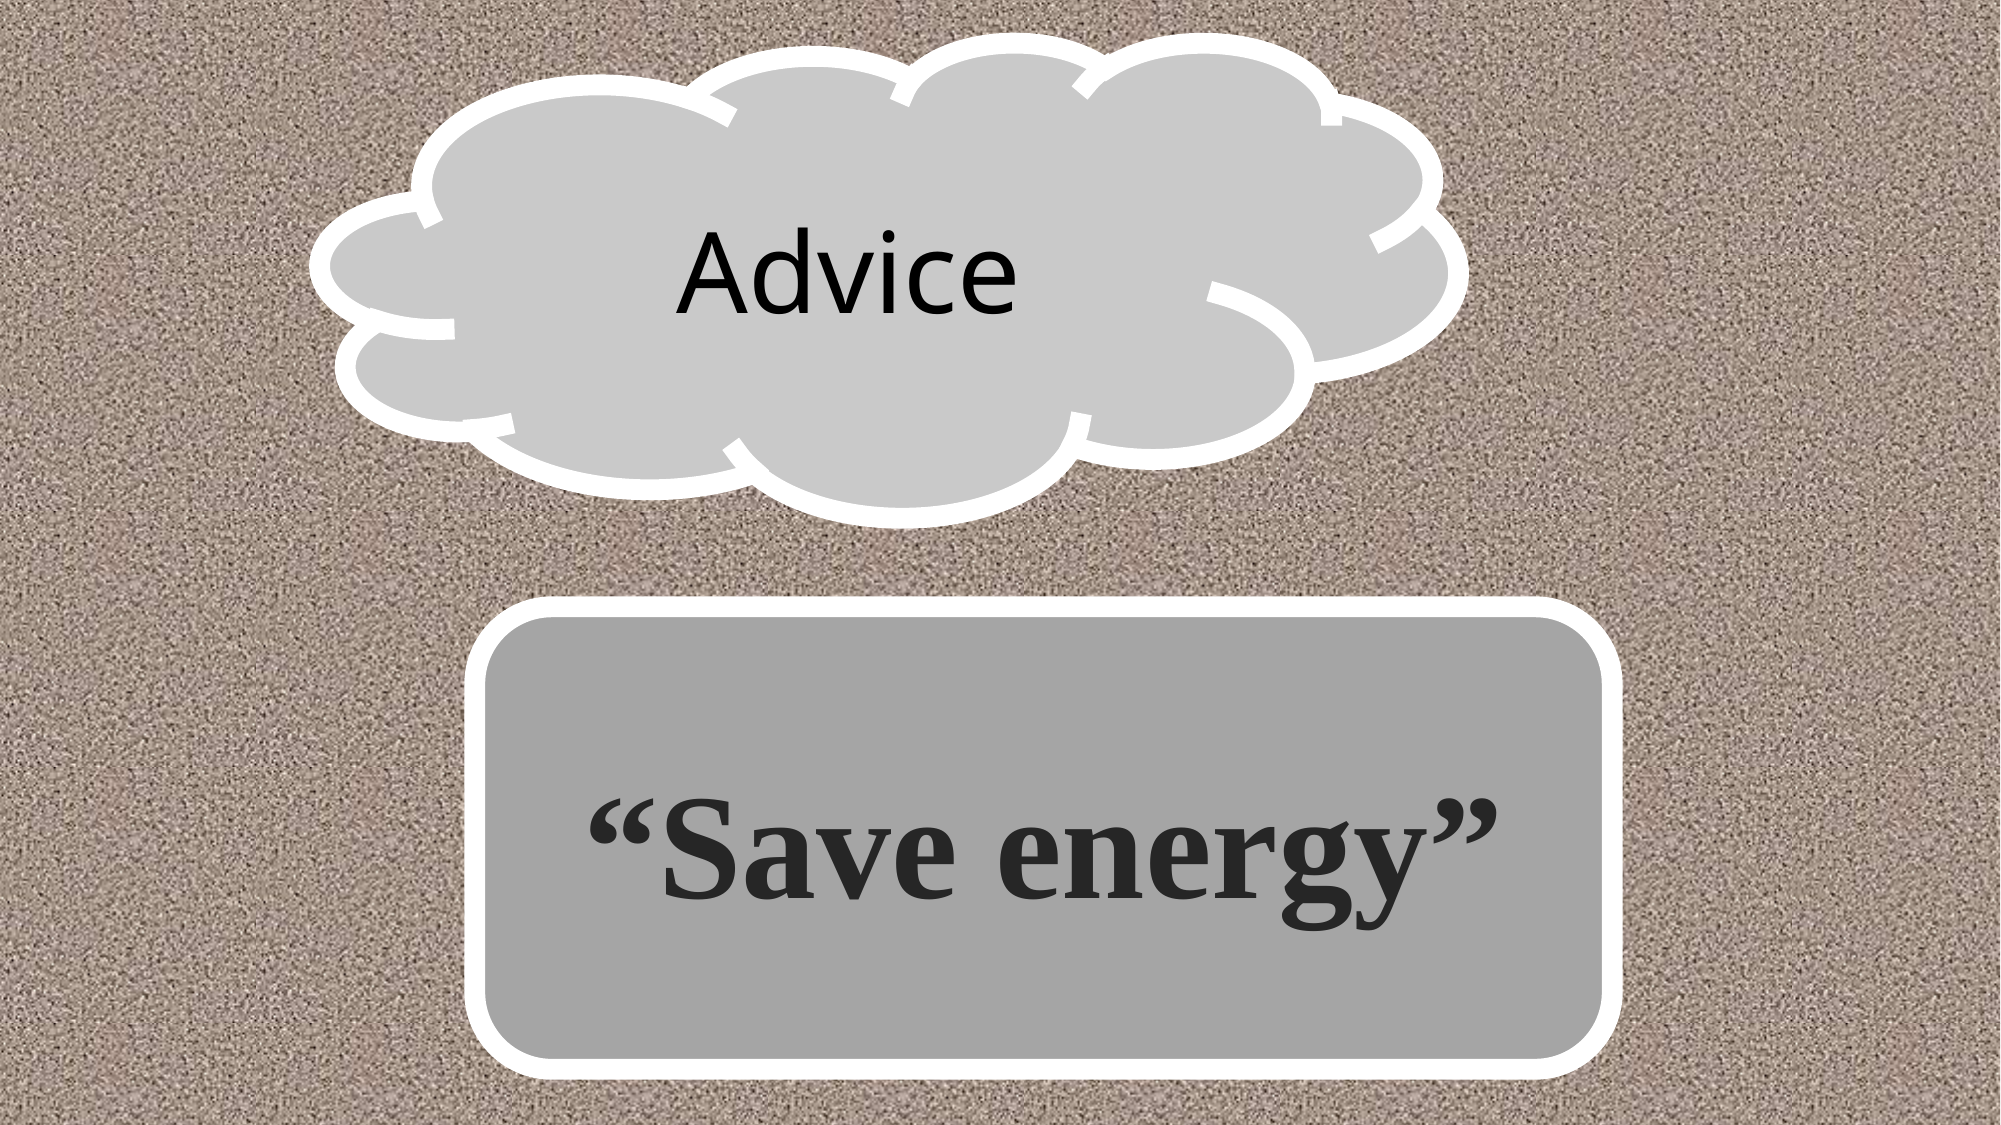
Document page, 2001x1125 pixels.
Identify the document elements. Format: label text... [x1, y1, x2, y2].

text_box Advice [317, 41, 1461, 520]
text_box “Save energy” [473, 605, 1614, 1071]
picture [0, 0, 2001, 1125]
